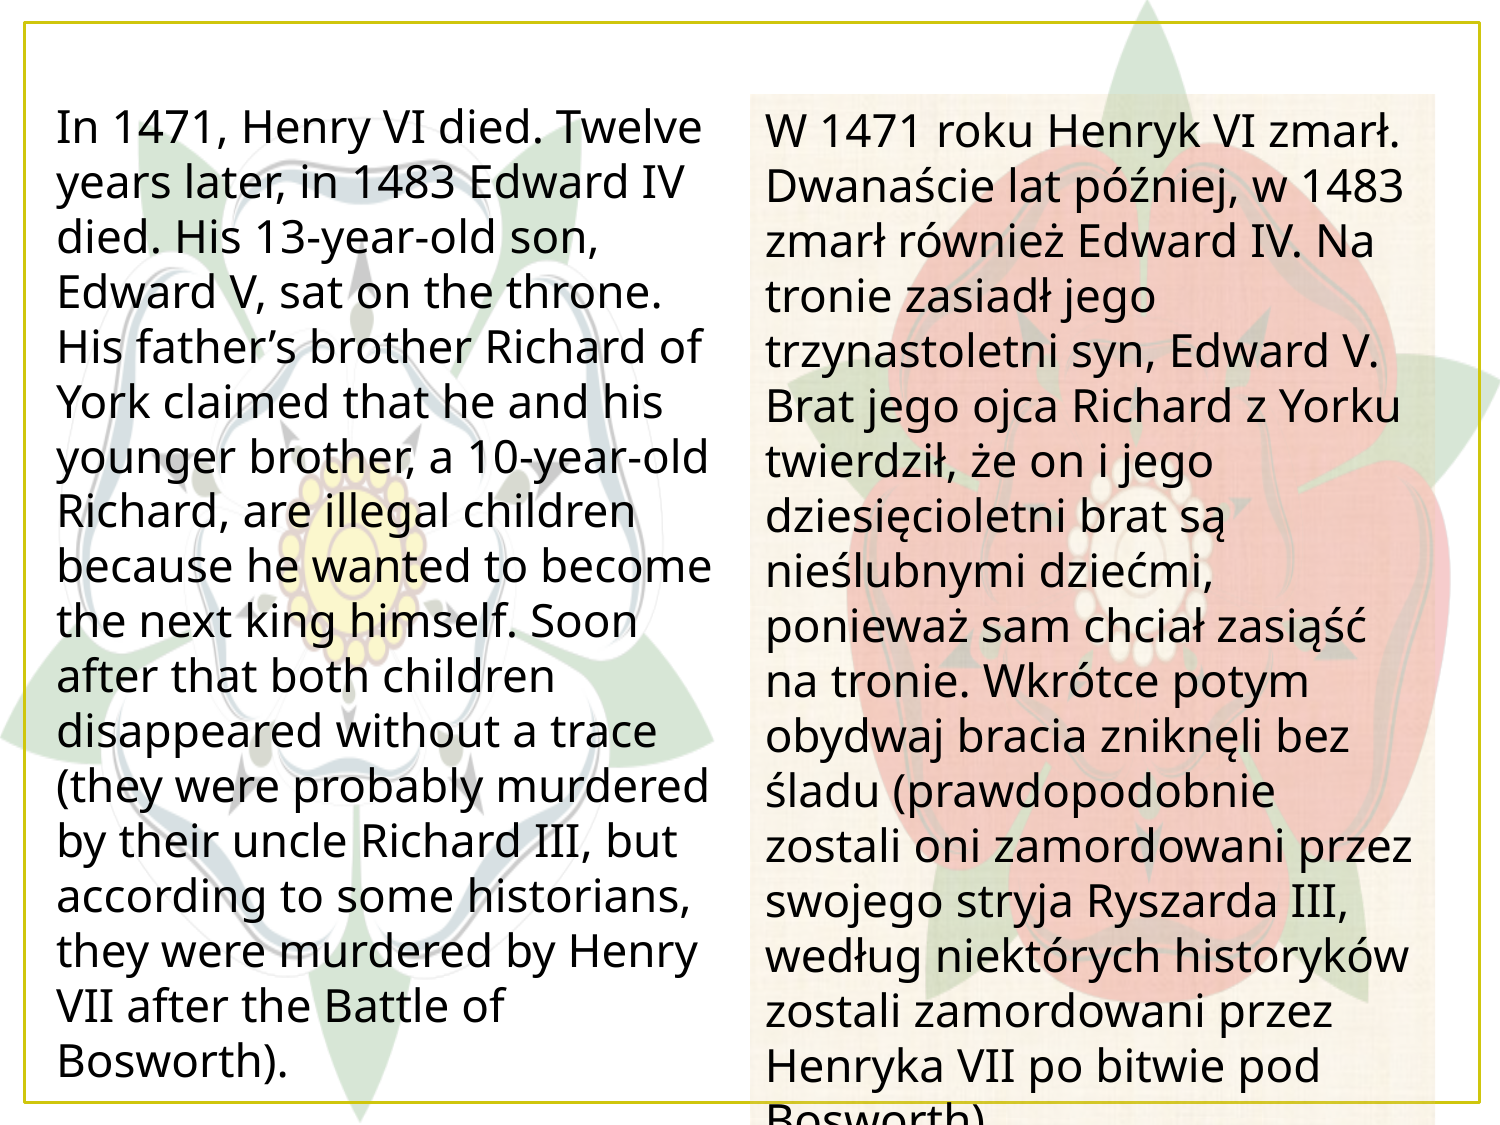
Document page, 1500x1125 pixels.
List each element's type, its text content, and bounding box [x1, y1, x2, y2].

text_box W 1471 roku Henryk VI zmarł. Dwanaście lat później, w 1483 zmarł również Edward IV. Na tronie zasiadł jego trzynastoletni syn, Edward V. Brat jego ojca Richard z Yorku twierdził, że on i jego dziesięcioletni brat są nieślubnymi dziećmi, ponieważ sam chciał zasiąść na tronie. Wkrótce potym obydwaj bracia zniknęli bez śladu (prawdopodobnie zostali oni zamordowani przez swojego stryja Ryszarda III, według niektórych historyków zostali zamordowani przez Henryka VII po bitwie pod Bosworth). [750, 94, 1436, 1125]
text_box In 1471, Henry VI died. Twelve years later, in 1483 Edward IV died. His 13-year-old son, Edward V, sat on the throne. His father’s brother Richard of York claimed that he and his younger brother, a 10-year-old Richard, are illegal children because he wanted to become the next king himself. Soon after that both children disappeared without a trace (they were probably murdered by their uncle Richard III, but according to some historians, they were murdered by Henry VII after the Battle of Bosworth). [41, 89, 750, 1095]
